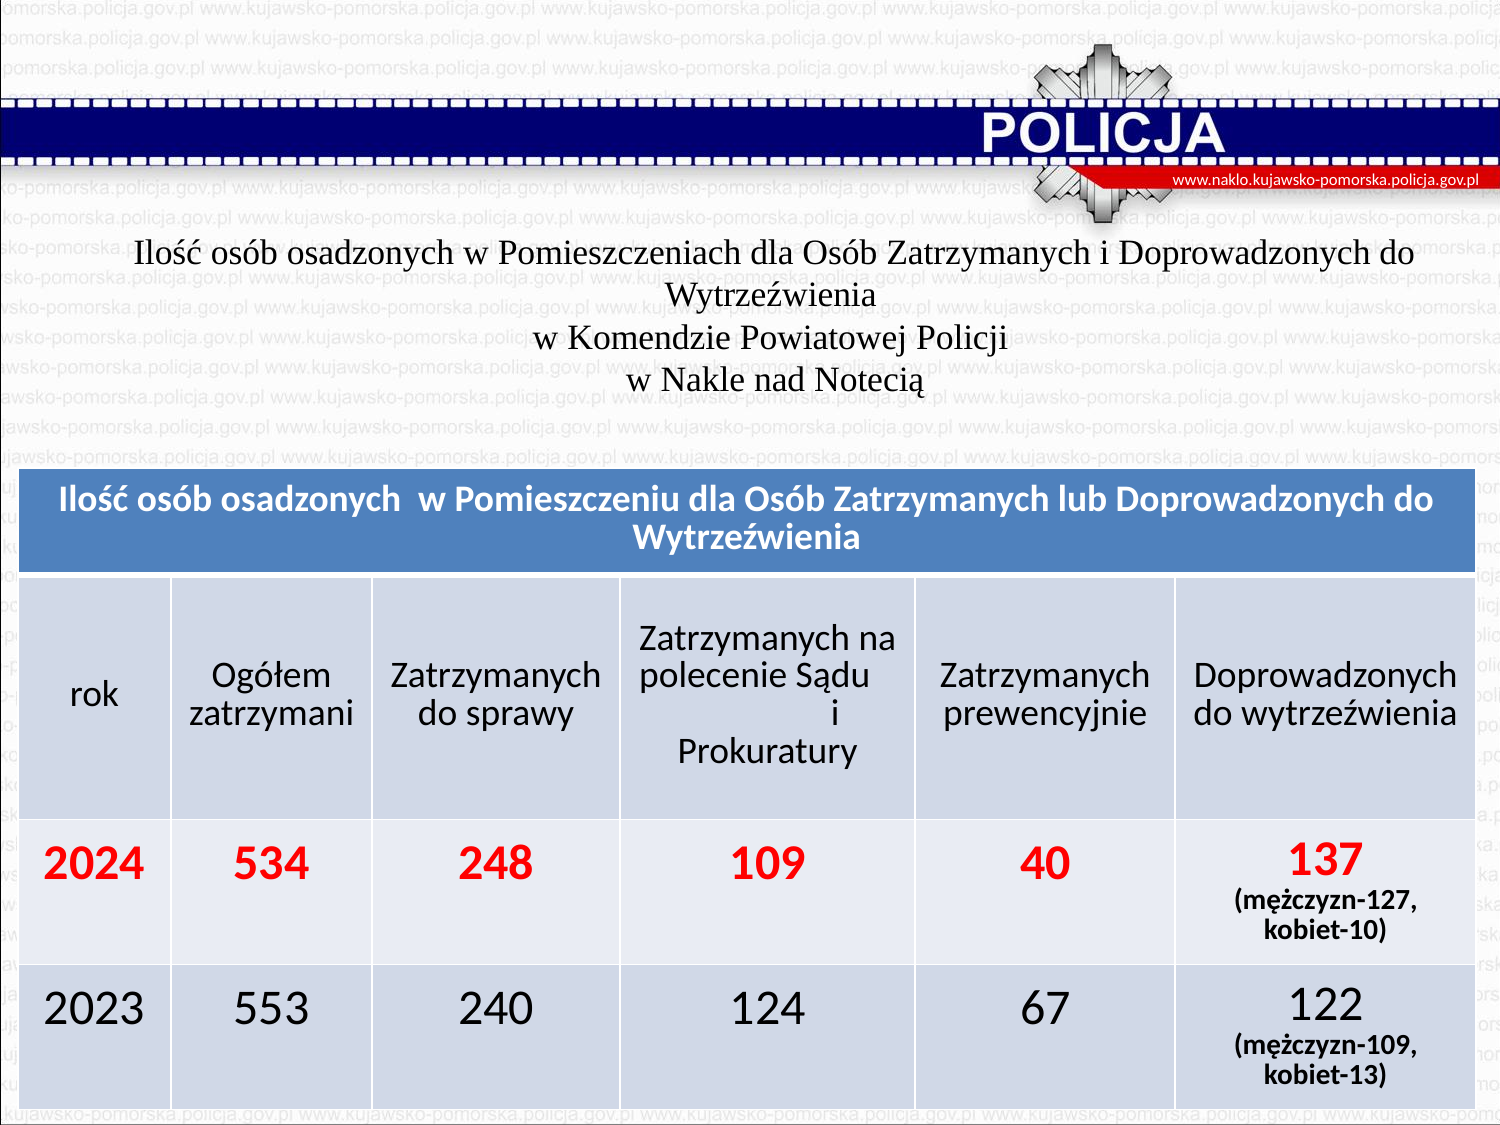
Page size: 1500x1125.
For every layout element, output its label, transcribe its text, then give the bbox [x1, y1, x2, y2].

text_box www.naklo.kujawsko-pomorska.policja.gov.pl [1158, 160, 1495, 196]
table_cell Zatrzymanych do sprawy [373, 578, 619, 819]
table_cell 2024 [19, 820, 170, 964]
table_cell Zatrzymanych prewencyjnie [916, 578, 1174, 819]
table_cell 67 [916, 965, 1174, 1109]
table_cell 40 [916, 820, 1174, 964]
table_cell 534 [172, 820, 371, 964]
table_cell 137 (mężczyzn-127, kobiet-10) [1176, 820, 1475, 964]
table_header Ilość osób osadzonych w Pomieszczeniu dla Osób Zatrzymanych lub Doprowadzonych do Wytrzeźwienia [19, 469, 1475, 572]
table_cell Doprowadzonych do wytrzeźwienia [1176, 578, 1475, 819]
table_cell 248 [373, 820, 619, 964]
table_cell 2023 [19, 965, 170, 1109]
table_cell Zatrzymanych na polecenie Sądu i Prokuratury [621, 578, 914, 819]
table_cell 122 (mężczyzn-109, kobiet-13) [1176, 965, 1475, 1109]
table_cell 240 [373, 965, 619, 1109]
table_cell 109 [621, 820, 914, 964]
table_cell Ogółem zatrzymani [172, 578, 371, 819]
table_cell 124 [621, 965, 914, 1109]
picture [0, 0, 1500, 1125]
table_cell rok [19, 578, 170, 819]
table_cell 553 [172, 965, 371, 1109]
title Ilość osób osadzonych w Pomieszczeniach dla Osób Zatrzymanych i Doprowadzonych do Wytrzeźwienia w Komendzie Powiatowej Policji w Nakle nad Notecią [100, 220, 1451, 408]
